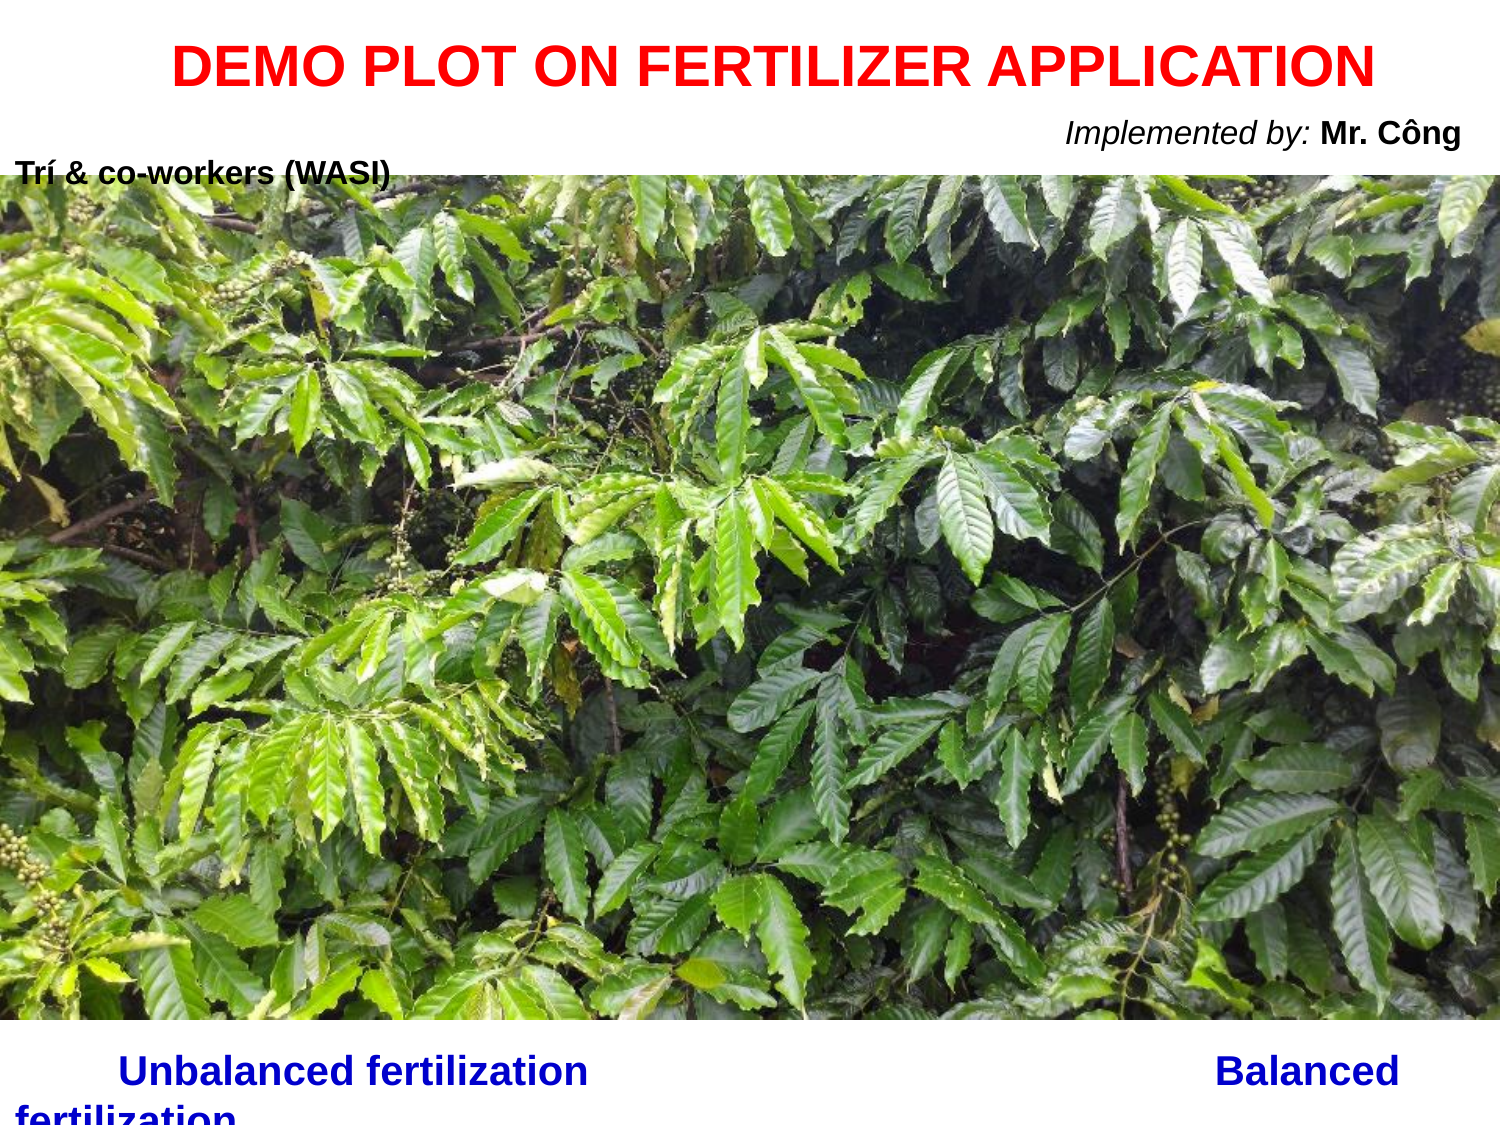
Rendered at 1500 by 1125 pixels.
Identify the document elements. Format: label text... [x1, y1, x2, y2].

picture [0, 175, 1500, 1020]
text_box DEMO PLOT ON FERTILIZER APPLICATION Implemented by: Mr. Công Trí & co-workers (WASI) [0, 21, 1500, 175]
text_box Unbalanced fertilization Balanced fertilization [0, 1036, 1500, 1125]
